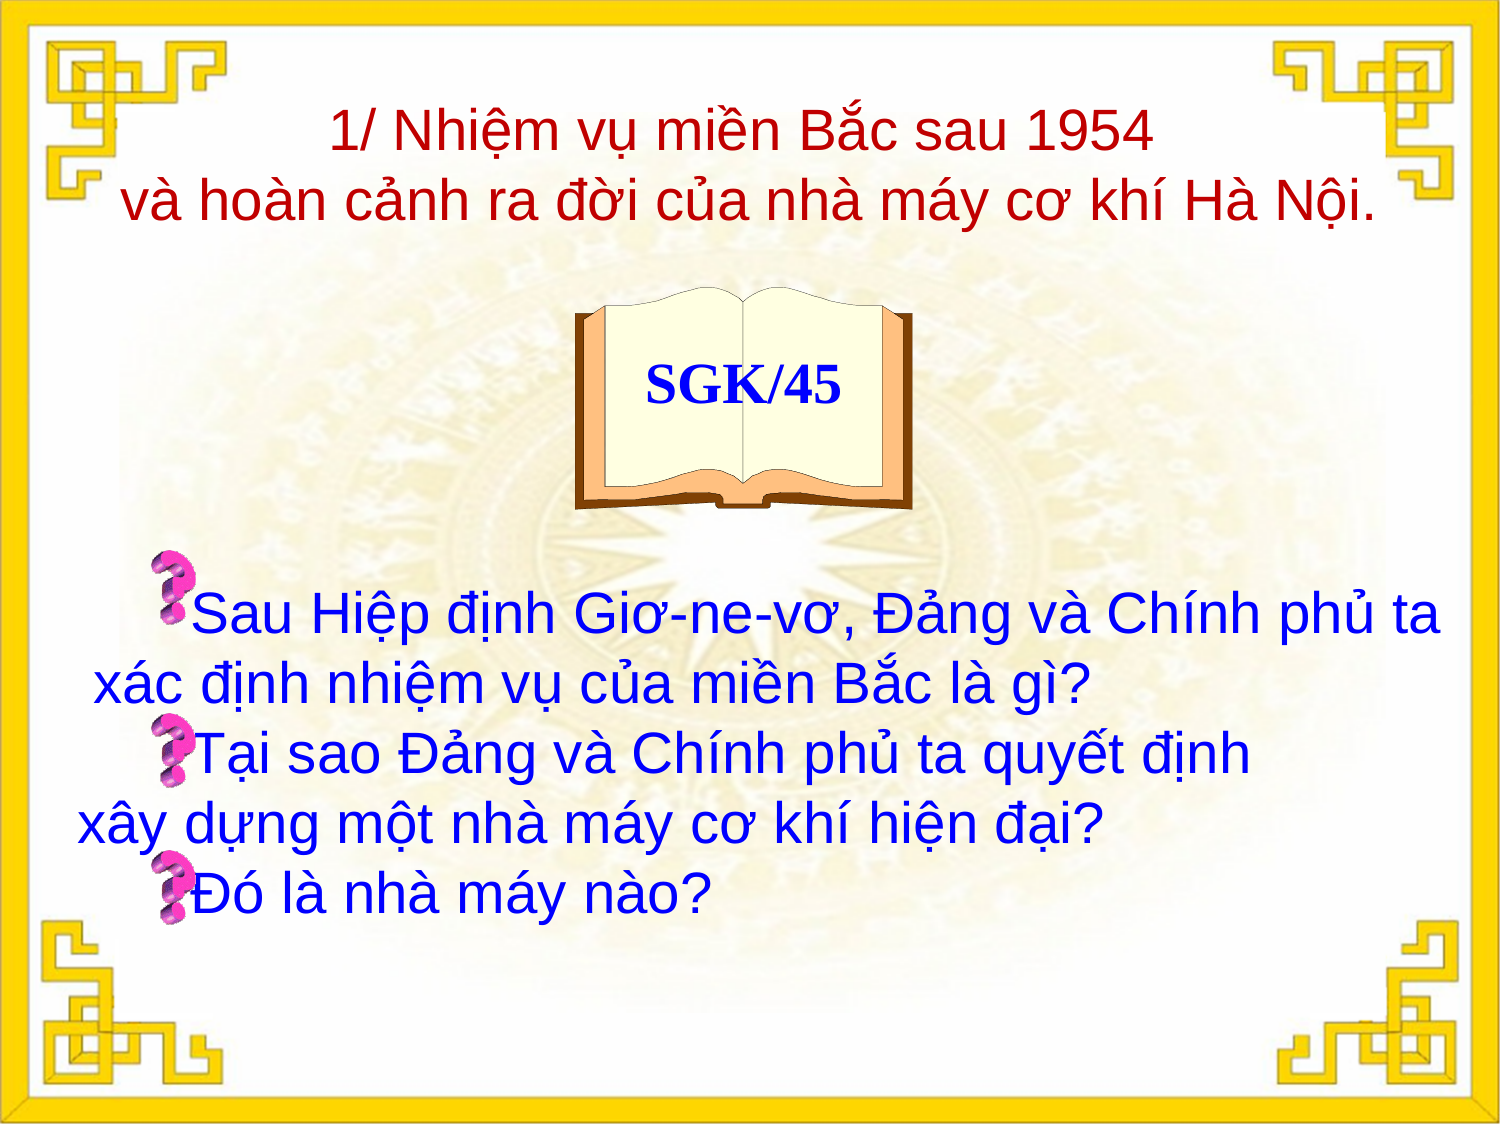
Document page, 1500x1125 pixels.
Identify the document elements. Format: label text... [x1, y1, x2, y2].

picture [149, 712, 198, 788]
picture [149, 849, 198, 926]
text_box 1/ Nhiệm vụ miền Bắc sau 1954 và hoàn cảnh ra đời của nhà máy cơ khí Hà Nội. [50, 49, 1450, 275]
picture [0, 0, 1500, 1125]
text_box Sau Hiệp định Giơ-ne-vơ, Đảng và Chính phủ ta xác định nhiệm vụ của miền Bắc là gì? Tại sao Đảng và Chính phủ ta quyết định xây dựng một nhà máy cơ khí hiện đại? Đó là nhà máy nào? [62, 437, 1500, 1063]
picture [149, 549, 198, 626]
